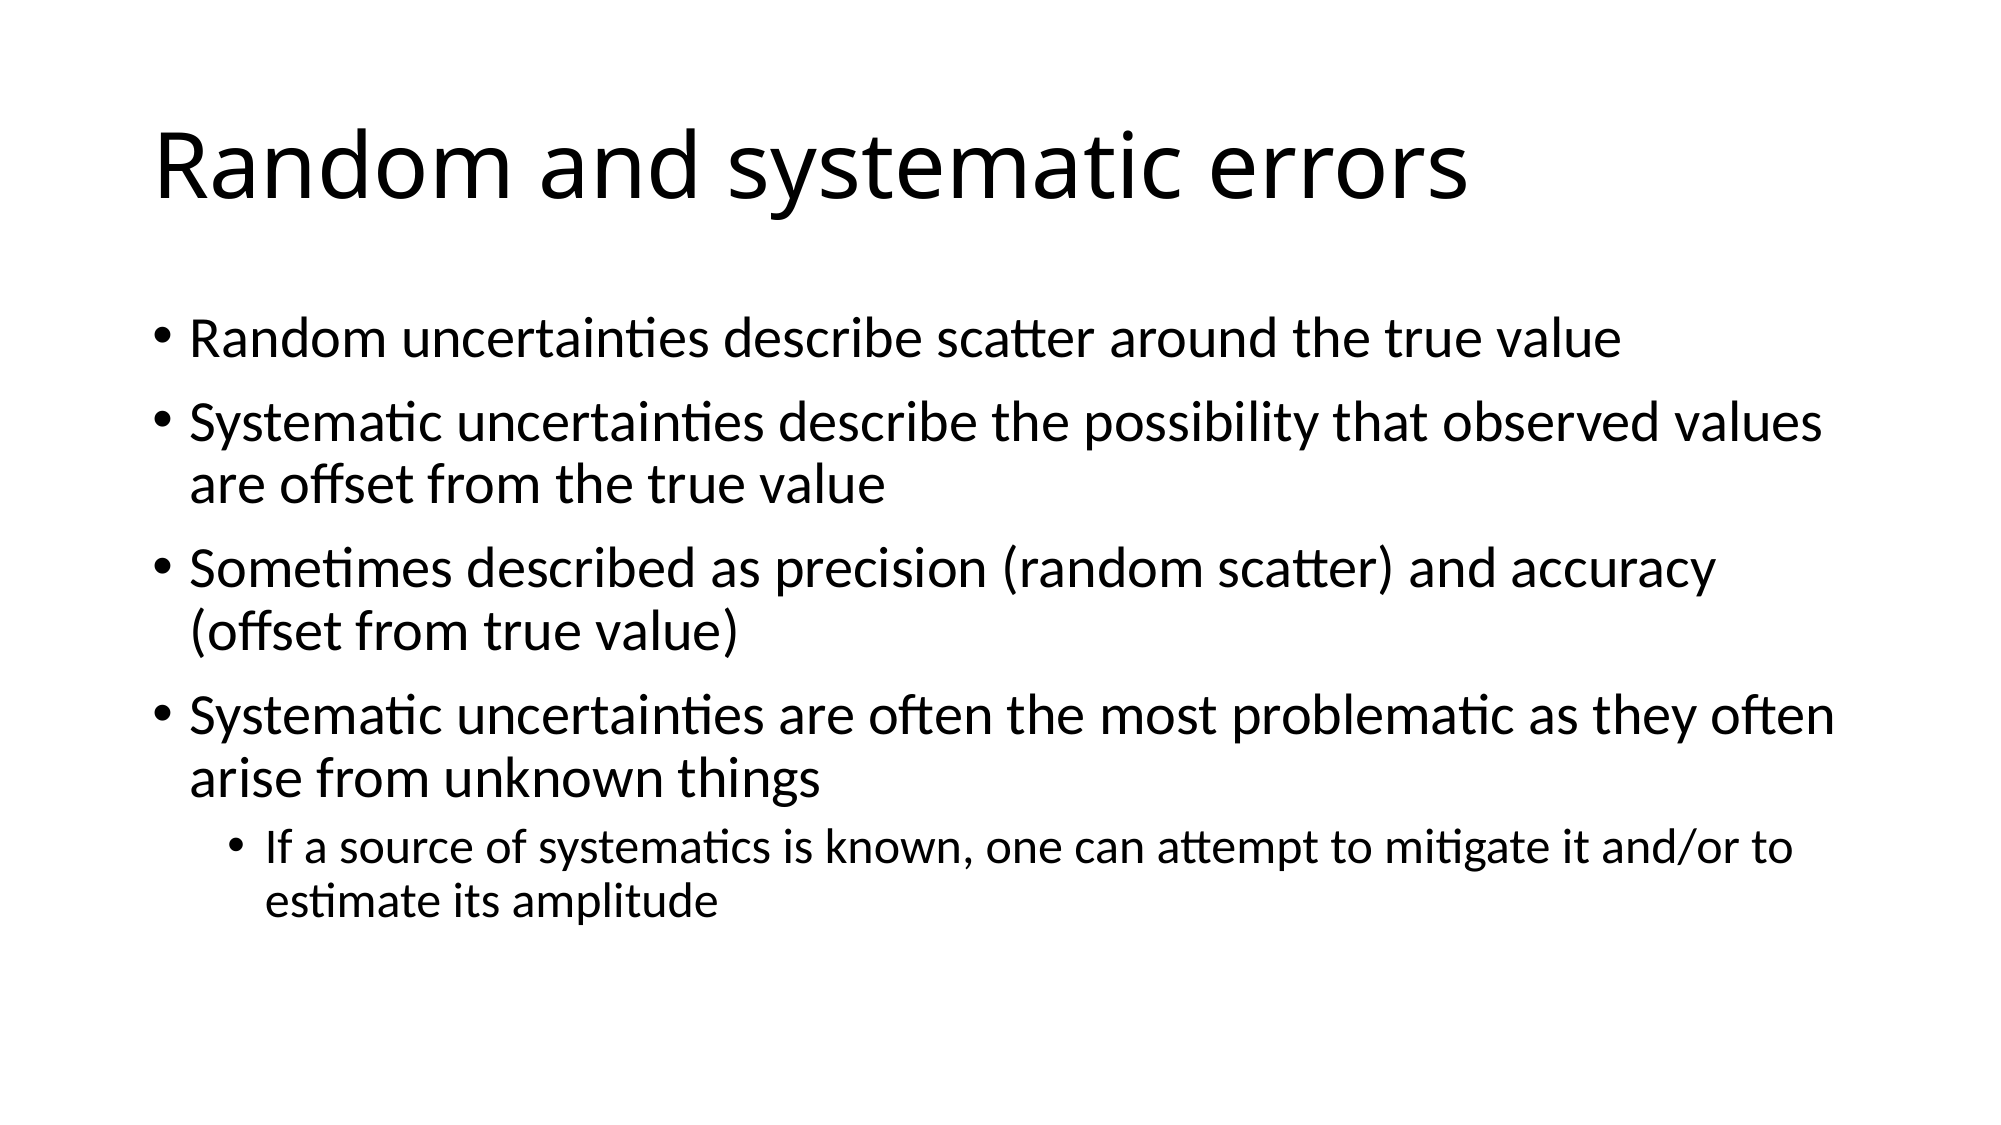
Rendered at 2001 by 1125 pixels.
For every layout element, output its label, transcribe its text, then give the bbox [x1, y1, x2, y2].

list Random uncertainties describe scatter around the true value Systematic uncertainties describe the possibility that observed values are offset from the true value Sometimes described as precision (random scatter) and accuracy (offset from true value) Systematic uncertainties are often the most problematic as they often arise from unknown things If a source of systematics is known, one can attempt to mitigate it and/or to estimate its amplitude [137, 299, 1863, 1014]
title Random and systematic errors [137, 59, 1863, 278]
